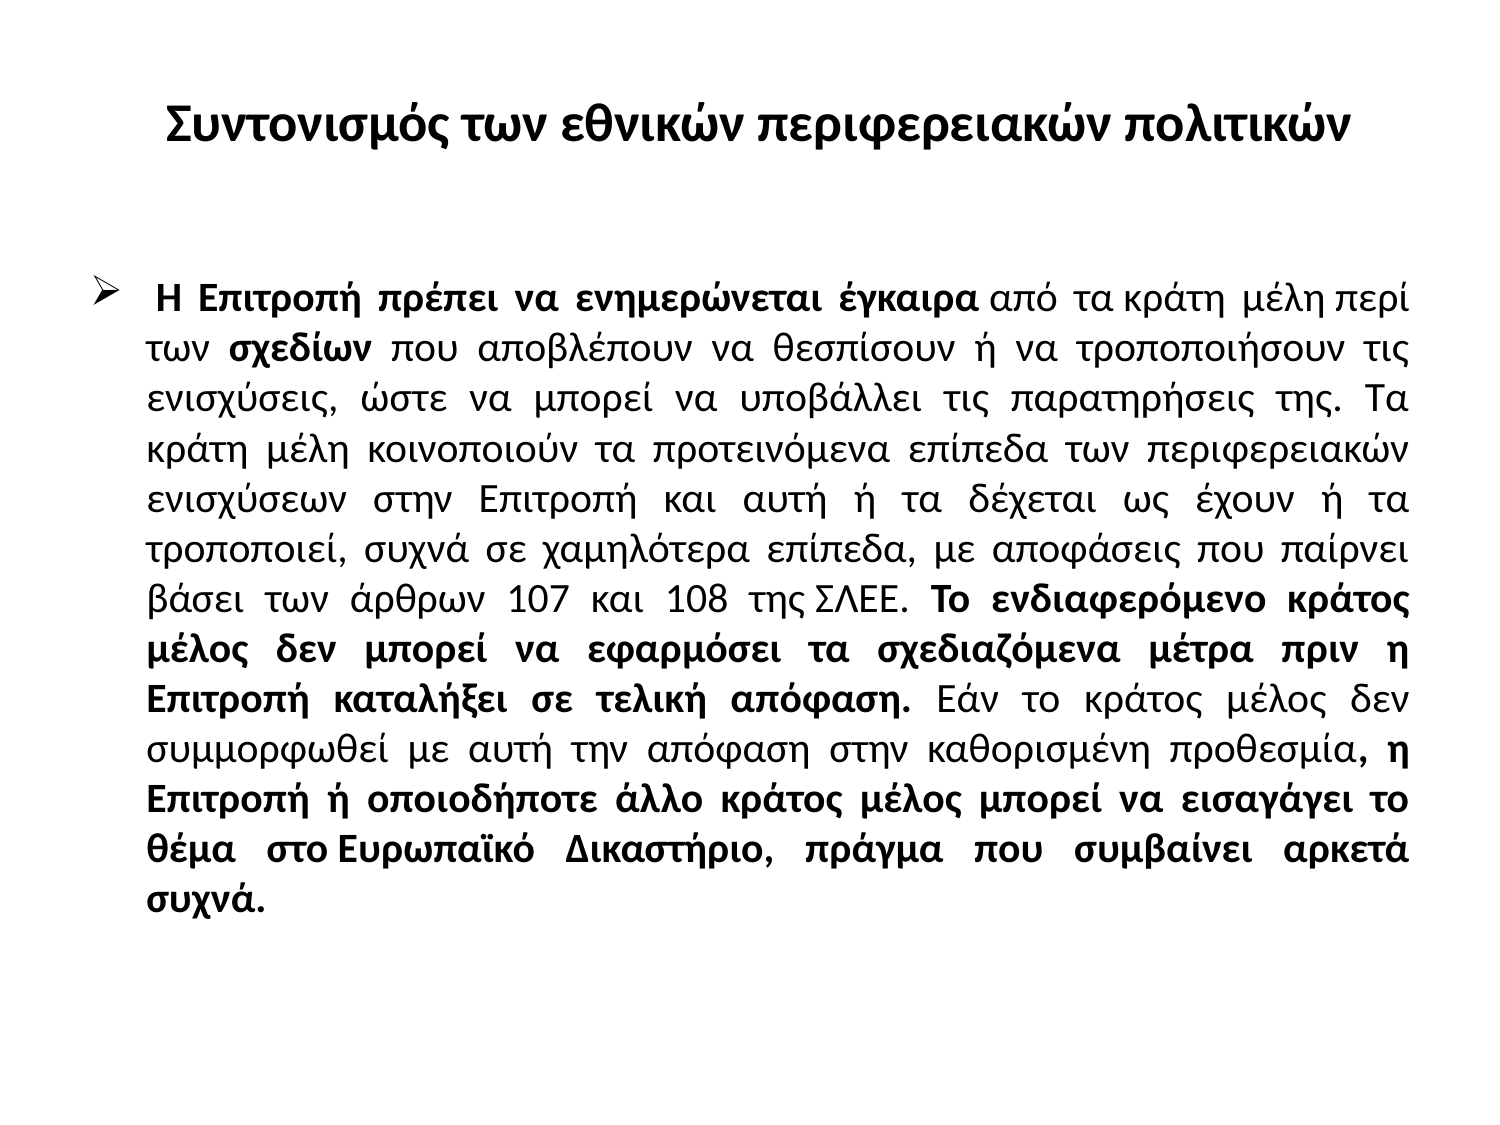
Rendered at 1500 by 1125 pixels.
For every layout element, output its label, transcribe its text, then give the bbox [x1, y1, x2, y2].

list Η Επιτροπή πρέπει να ενημερώνεται έγκαιρα από τα κράτη μέλη περί των σχεδίων που αποβλέπουν να θεσπίσουν ή να τροποποιήσουν τις ενισχύσεις, ώστε να μπορεί να υποβάλλει τις παρατηρήσεις της. Τα κράτη μέλη κοινοποιούν τα προτεινόμενα επίπεδα των περιφερειακών ενισχύσεων στην Επιτροπή και αυτή ή τα δέχεται ως έχουν ή τα τροποποιεί, συχνά σε χαμηλότερα επίπεδα, με αποφάσεις που παίρνει βάσει των άρθρων 107 και 108 της ΣΛΕΕ. Το ενδιαφερόμενο κράτος μέλος δεν μπορεί να εφαρμόσει τα σχεδιαζόμενα μέτρα πριν η Επιτροπή καταλήξει σε τελική απόφαση. Εάν το κράτος μέλος δεν συμμορφωθεί με αυτή την απόφαση στην καθορισμένη προθεσμία, η Επιτροπή ή οποιοδήποτε άλλο κράτος μέλος μπορεί να εισαγάγει το θέμα στο Ευρωπαϊκό Δικαστήριο, πράγμα που συμβαίνει αρκετά συχνά. [75, 262, 1425, 1005]
title Συντονισμός των εθνικών περιφερειακών πολιτικών [75, 45, 1425, 233]
